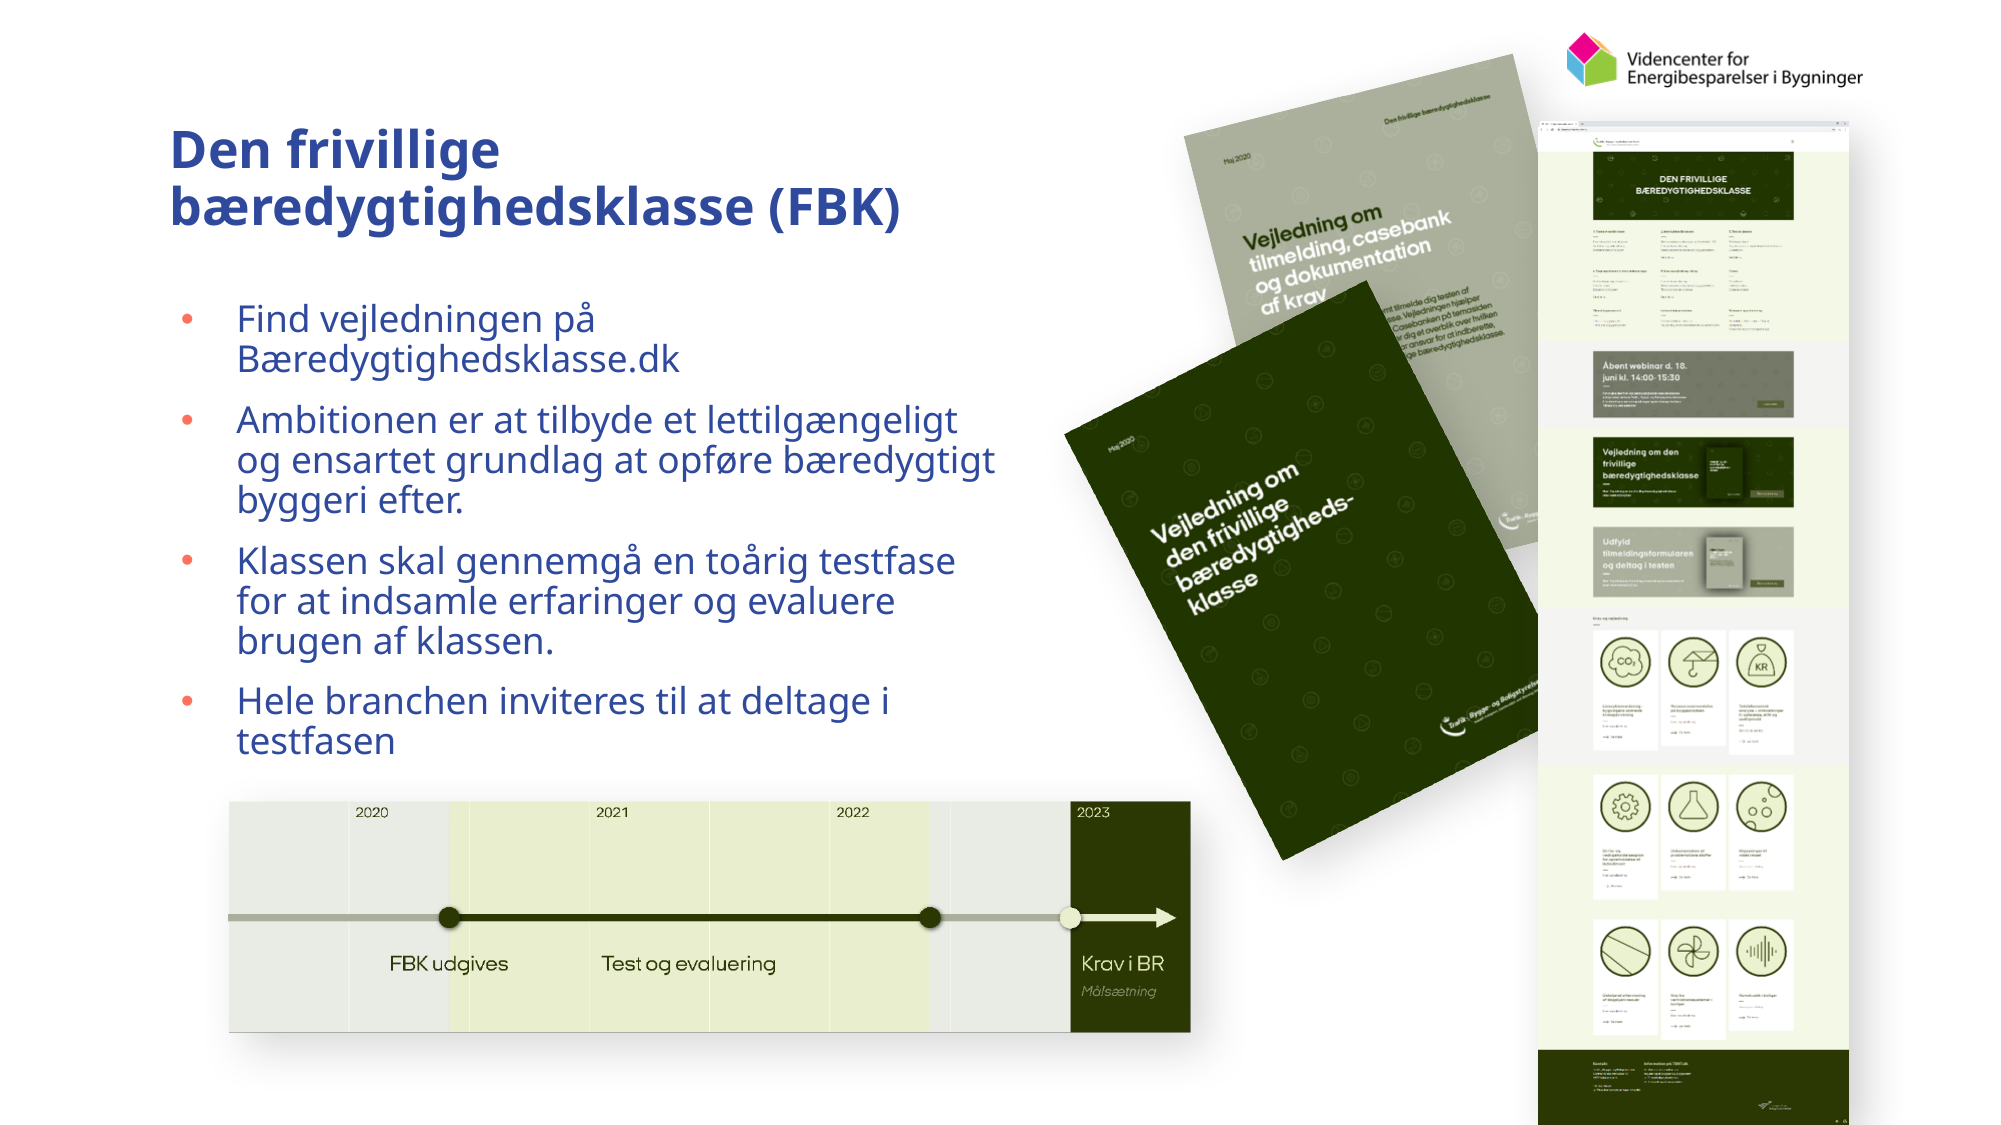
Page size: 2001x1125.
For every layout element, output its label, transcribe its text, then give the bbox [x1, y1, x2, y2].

title Den frivillige bæredygtighedsklasse (FBK) [154, 94, 935, 267]
picture [146, 32, 1863, 1125]
